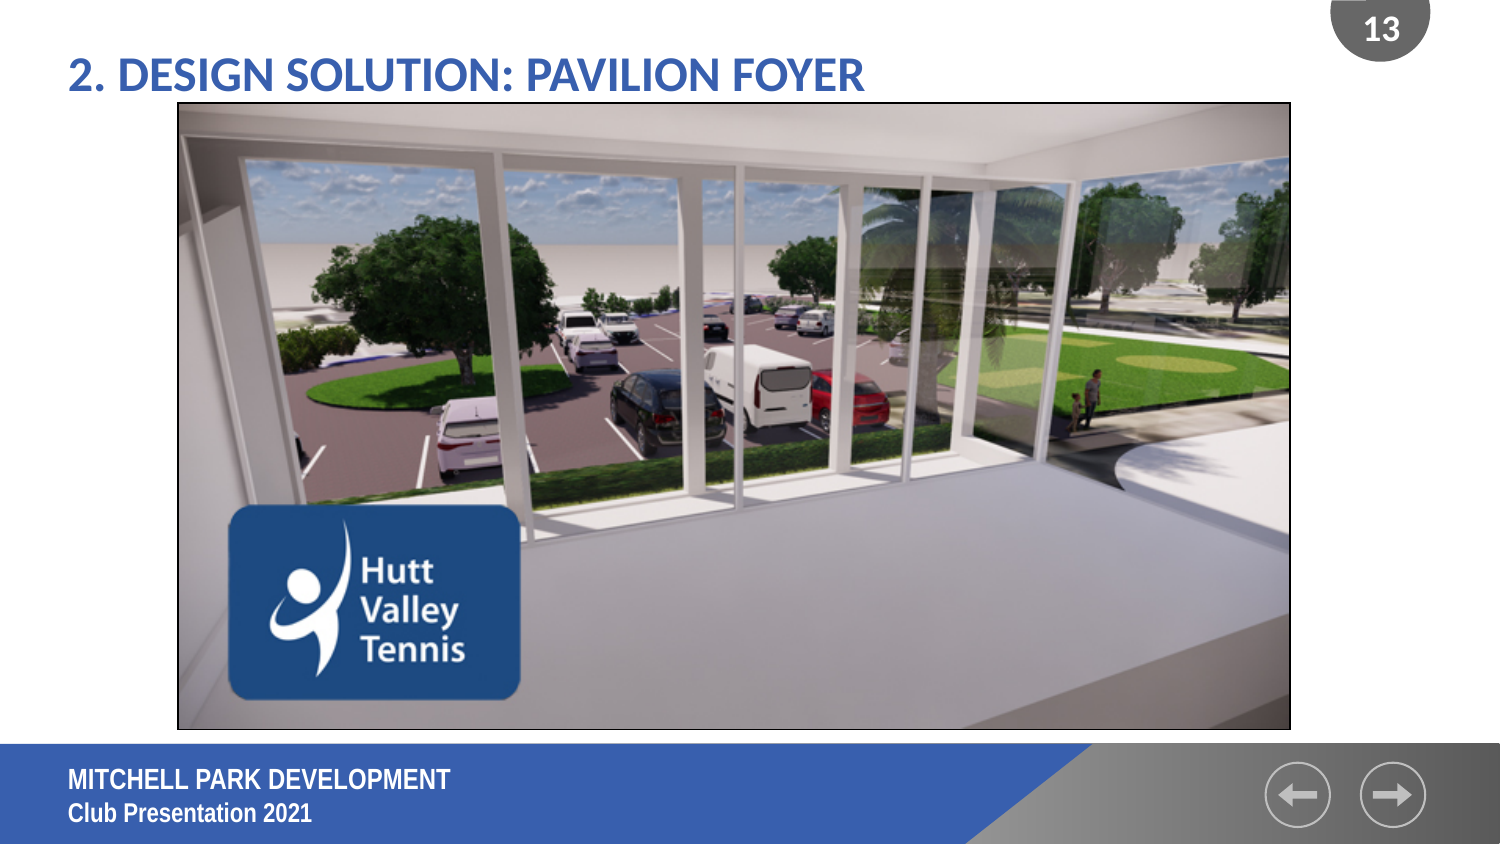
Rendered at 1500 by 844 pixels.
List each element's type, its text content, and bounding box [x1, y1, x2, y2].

text_box [968, 743, 1500, 844]
picture [178, 103, 1289, 729]
text_box [1264, 761, 1331, 829]
text_box [1359, 761, 1427, 829]
text_box [0, 742, 1096, 844]
text_box [1276, 780, 1319, 809]
text_box [1329, 0, 1339, 42]
text_box [1356, 57, 1405, 63]
text_box [1424, 0, 1432, 39]
text_box 13 [1339, 0, 1424, 57]
text_box 2. DESIGN SOLUTION: PAVILION FOYER [53, 25, 1104, 117]
text_box MITCHELL PARK DEVELOPMENT Club Presentation 2021 [53, 754, 762, 835]
text_box [1371, 780, 1414, 809]
